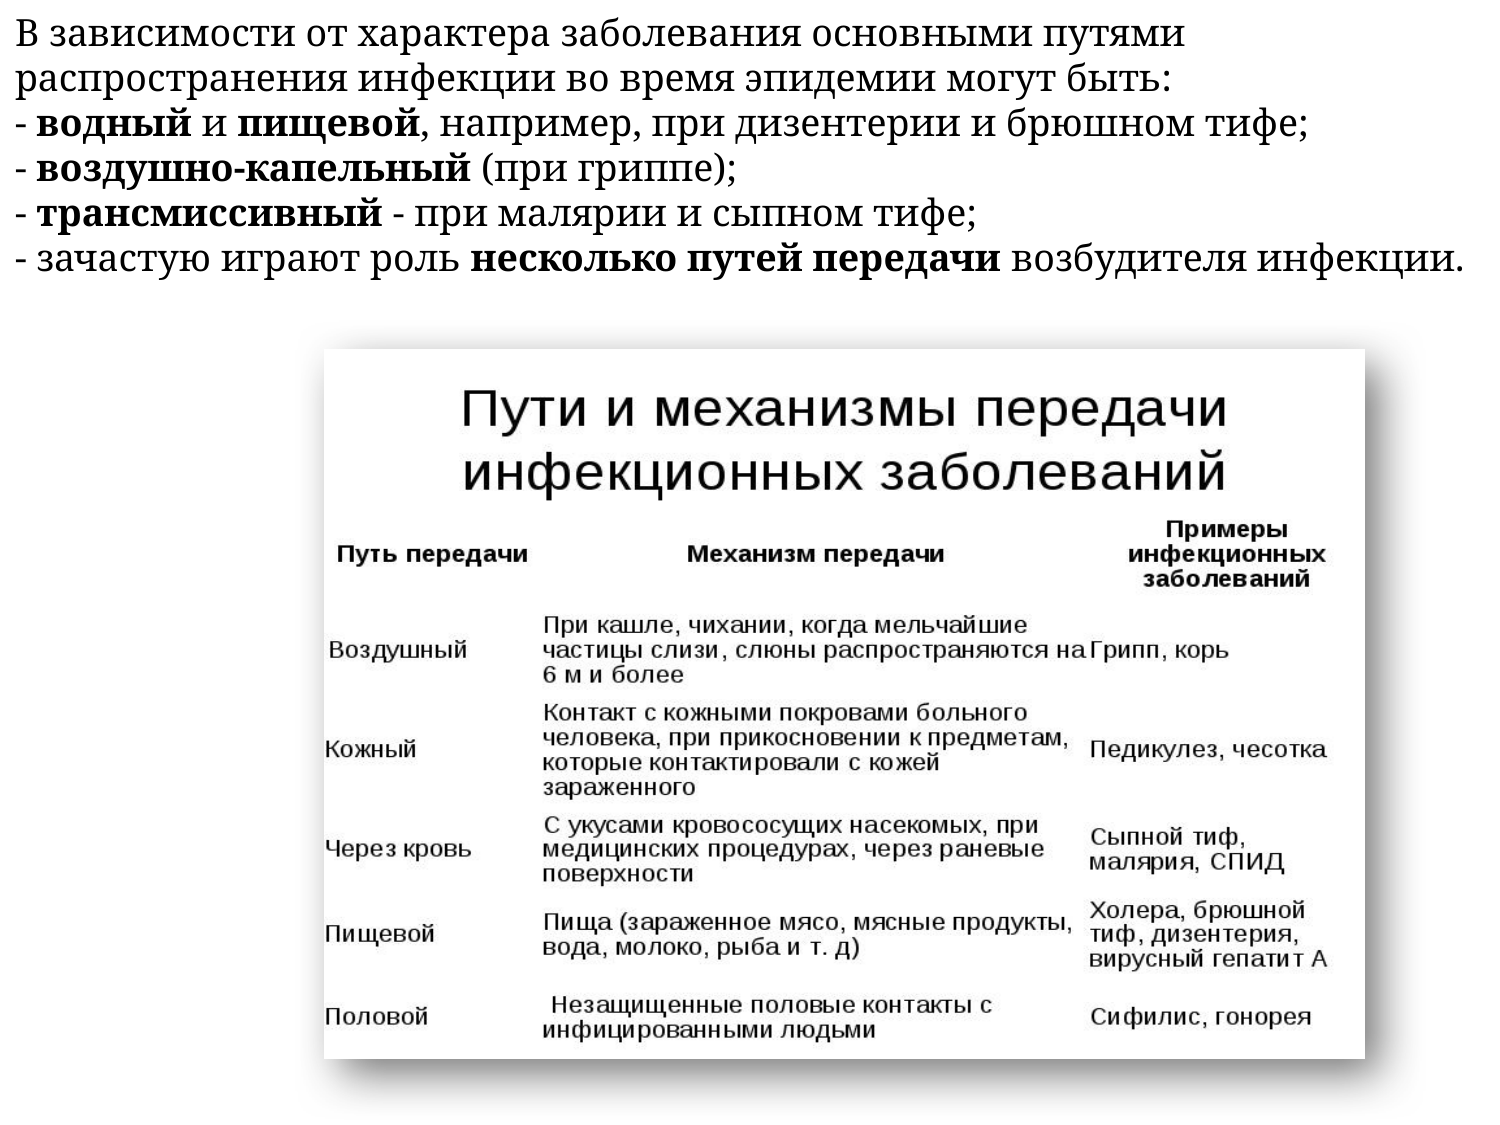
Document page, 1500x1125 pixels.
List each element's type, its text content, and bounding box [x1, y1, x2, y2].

picture [324, 349, 1365, 1059]
text_box В зависимости от характера заболевания основными путями распространения инфекции во время эпидемии могут быть: - водный и пищевой, например, при дизентерии и брюшном тифе; - воздушно-капельный (при гриппе); - трансмиссивный - при малярии и сыпном тифе; - зачастую играют роль несколько путей передачи возбудителя инфекции. [0, 1, 1500, 287]
